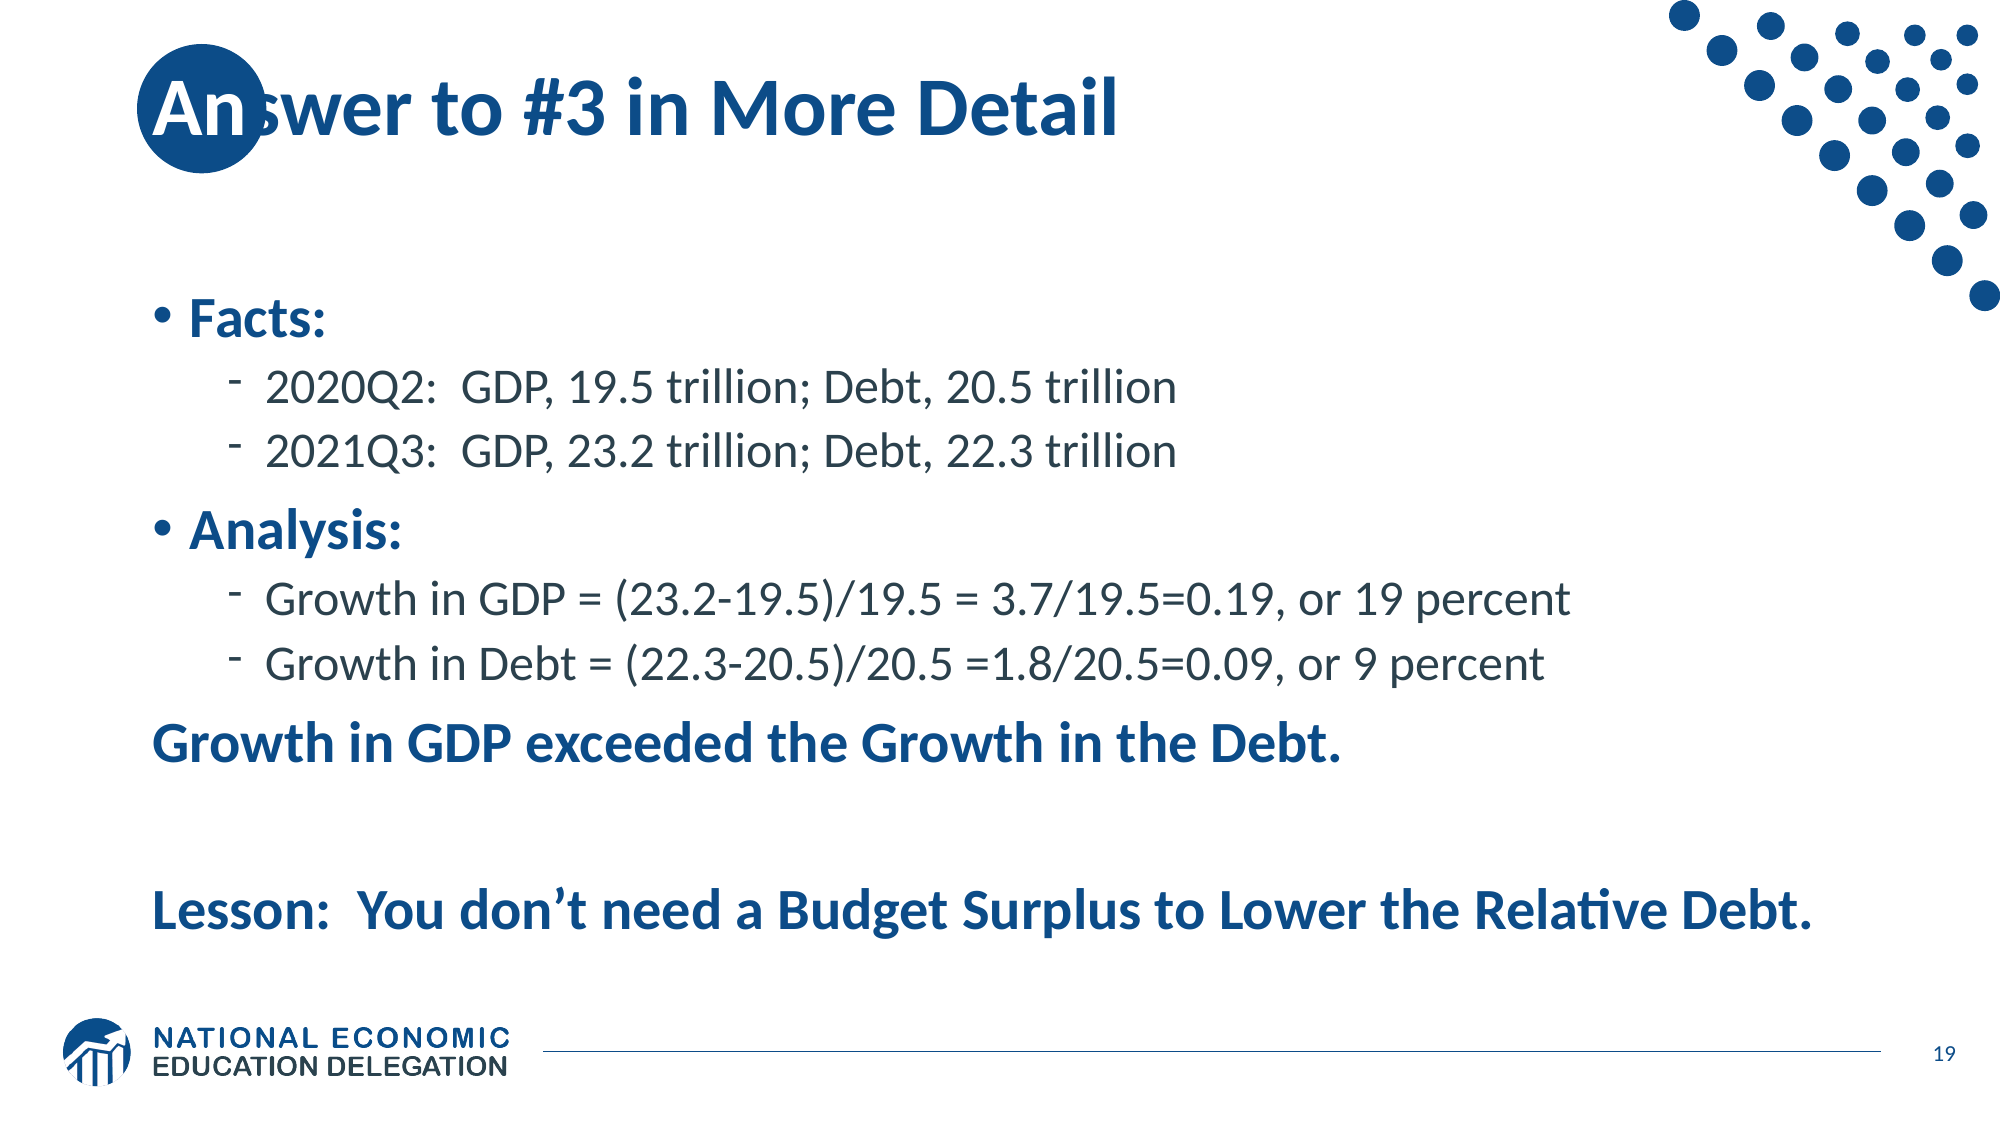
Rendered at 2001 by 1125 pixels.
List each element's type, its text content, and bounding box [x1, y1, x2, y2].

list Facts: 2020Q2: GDP, 19.5 trillion; Debt, 20.5 trillion 2021Q3: GDP, 23.2 trillion; Debt, 22.3 trillion Analysis: Growth in GDP = (23.2-19.5)/19.5 = 3.7/19.5=0.19, or 19 percent Growth in Debt = (22.3-20.5)/20.5 =1.8/20.5=0.09, or 9 percent Growth in GDP exceeded the Growth in the Debt. Lesson: You don’t need a Budget Surplus to Lower the Relative Debt. [137, 257, 1863, 972]
picture [55, 1013, 520, 1091]
title Answer to #3 in More Detail [137, 0, 1863, 218]
slide_number 19 [1521, 1022, 1972, 1082]
